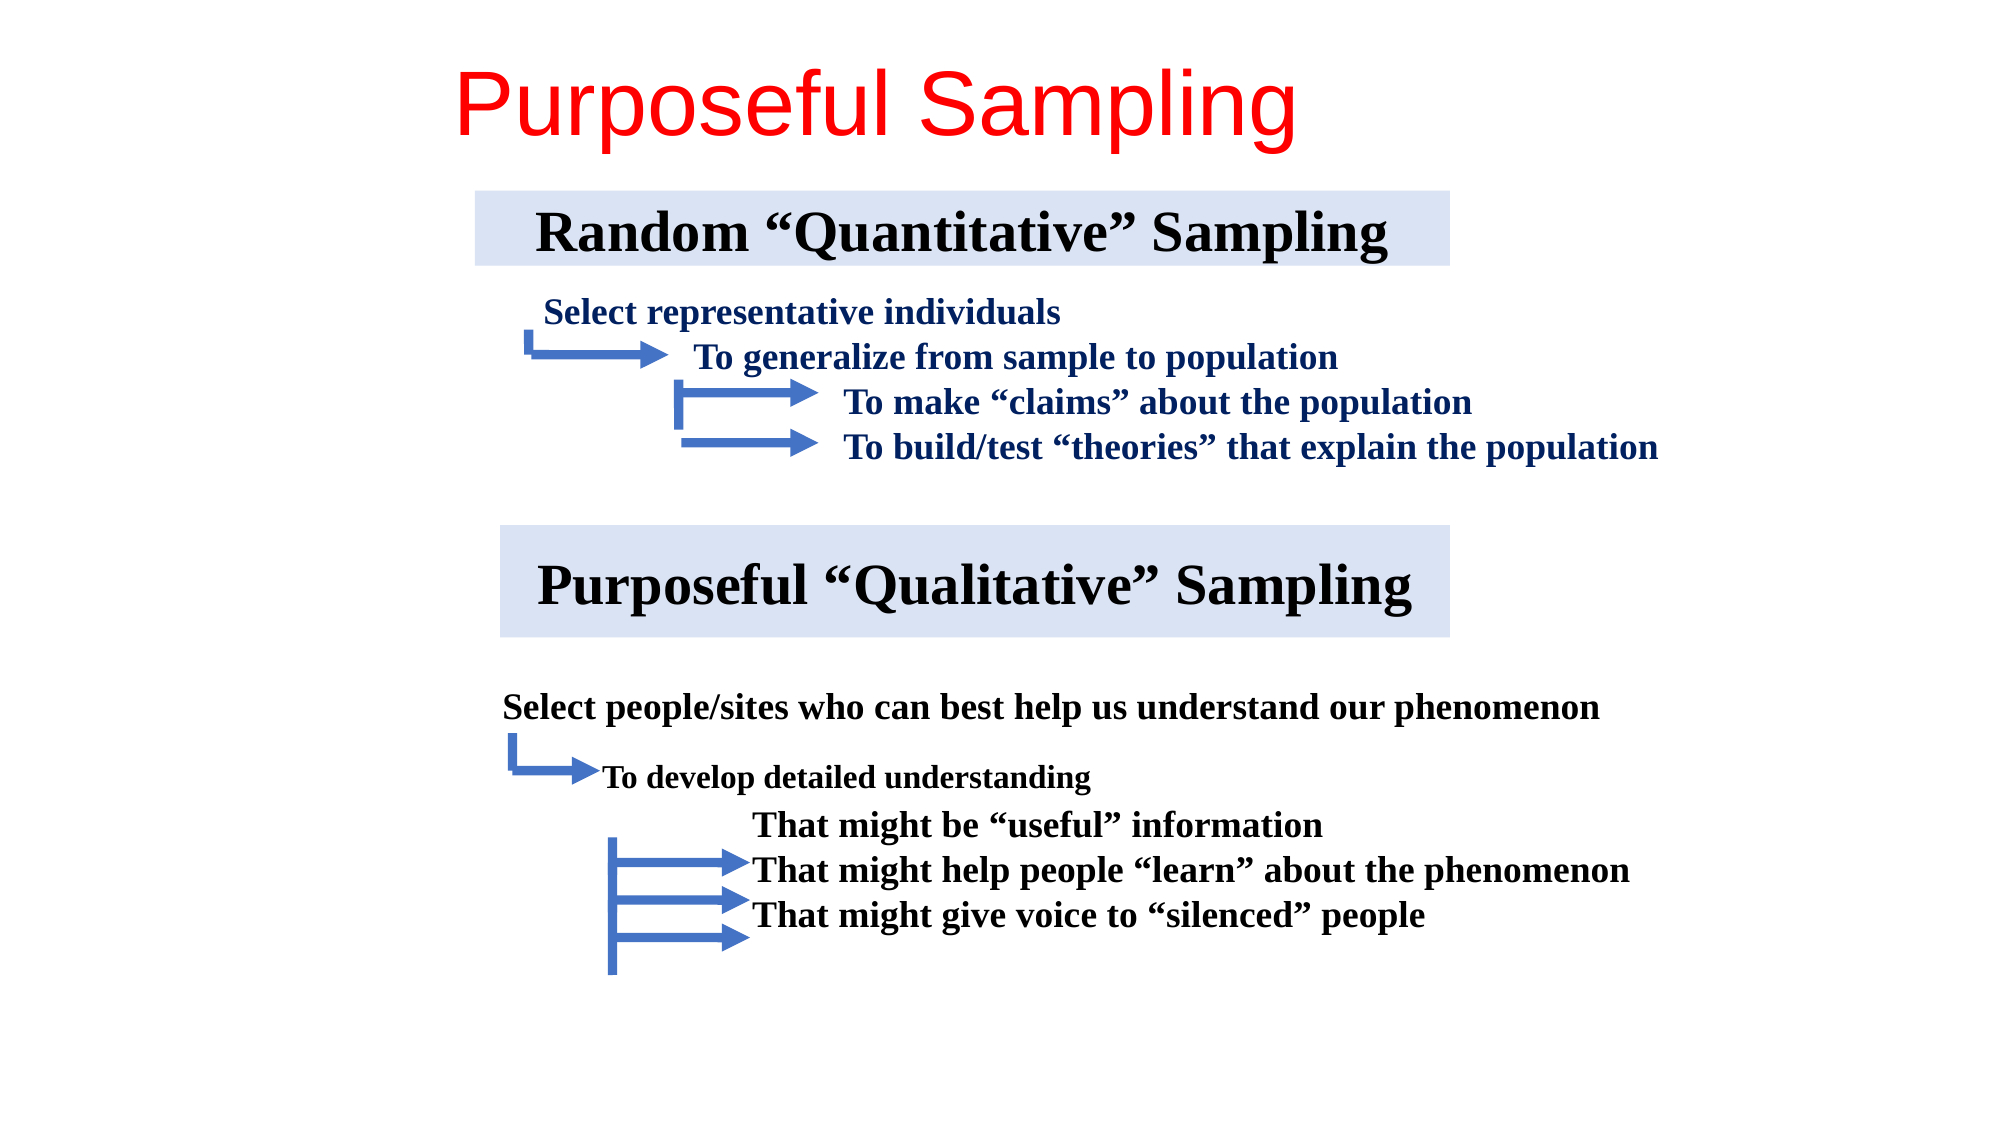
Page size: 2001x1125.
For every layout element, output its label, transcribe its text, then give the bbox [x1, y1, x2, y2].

text_box Purposeful “Qualitative” Sampling [500, 525, 1450, 638]
text_box [681, 436, 819, 449]
text_box [531, 348, 669, 361]
text_box [512, 764, 601, 777]
text_box [613, 931, 751, 944]
text_box [612, 893, 751, 907]
text_box [613, 856, 751, 869]
title Purposeful Sampling [438, 37, 1718, 175]
text_box Select people/sites who can best help us understand our phenomenon To develop detailed understanding That might be “useful” information That might help people “learn” about the phenomenon That might give voice to “silenced” people [437, 662, 1700, 1013]
text_box [681, 386, 819, 399]
text_box Select representative individuals To generalize from sample to population To make “claims” about the population To build/test “theories” that explain the population [528, 279, 1792, 475]
text_box Random “Quantitative” Sampling [474, 190, 1450, 266]
